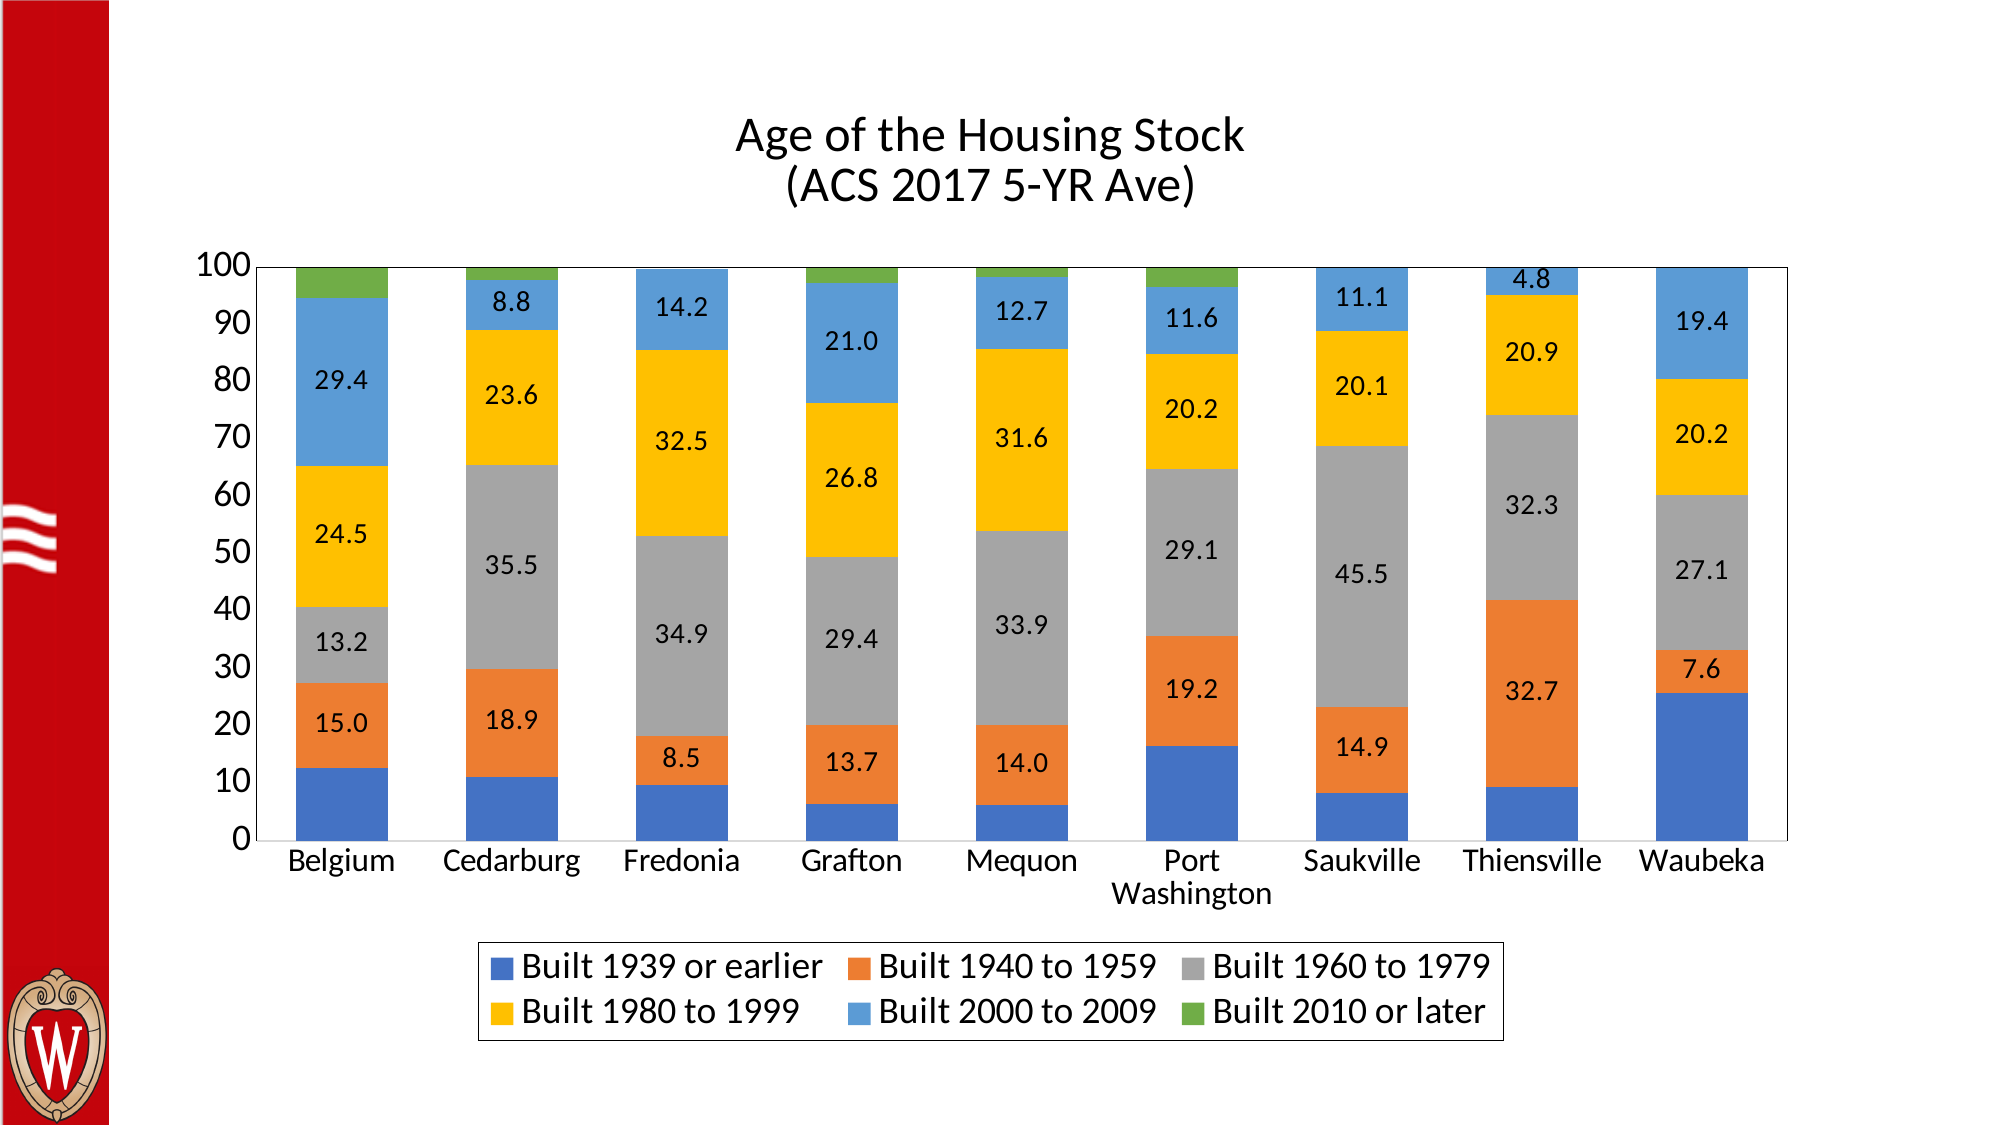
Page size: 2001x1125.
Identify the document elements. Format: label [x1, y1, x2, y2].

text_box [0, 0, 109, 1125]
chart [161, 72, 1821, 1041]
